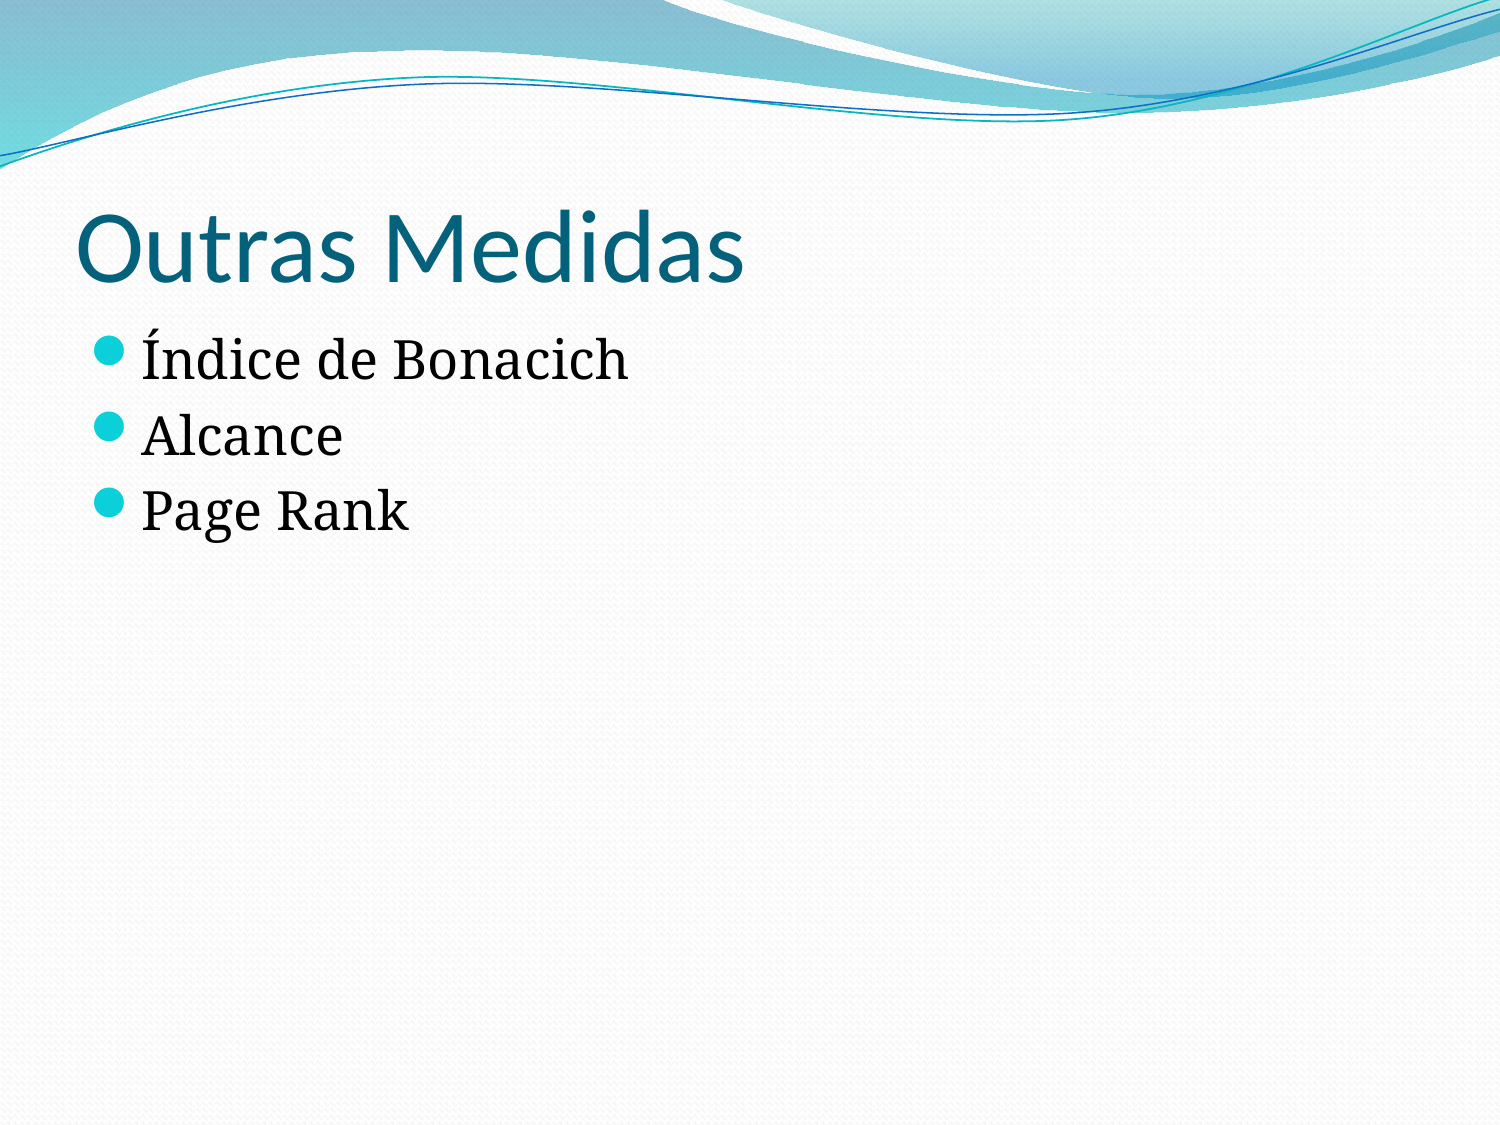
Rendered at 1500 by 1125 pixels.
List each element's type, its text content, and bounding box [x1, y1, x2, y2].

title Outras Medidas [75, 115, 1425, 303]
list Índice de Bonacich Alcance Page Rank [75, 317, 1425, 1038]
